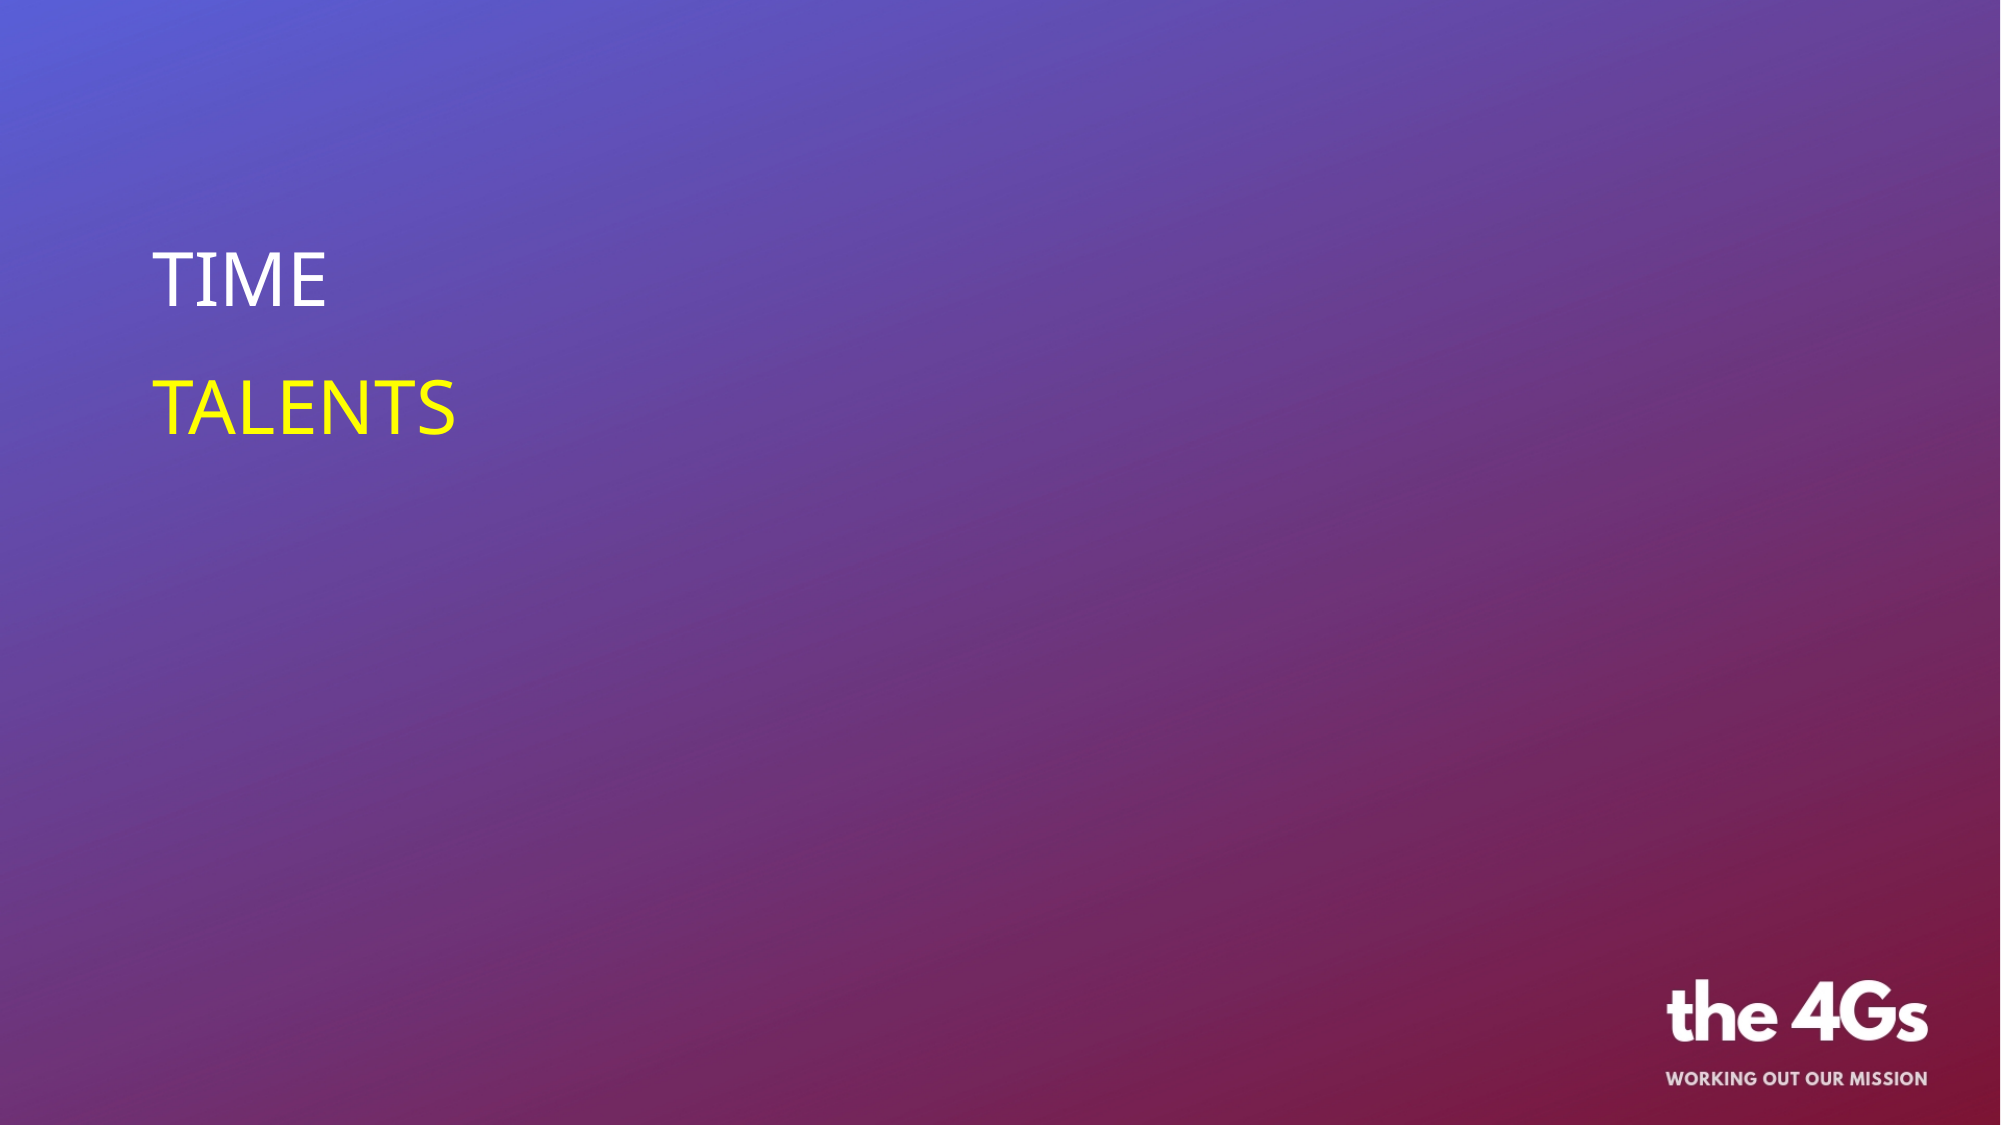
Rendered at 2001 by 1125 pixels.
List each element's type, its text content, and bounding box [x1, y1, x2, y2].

list TIME TALENTS [137, 205, 1863, 920]
picture [0, 0, 2001, 1125]
